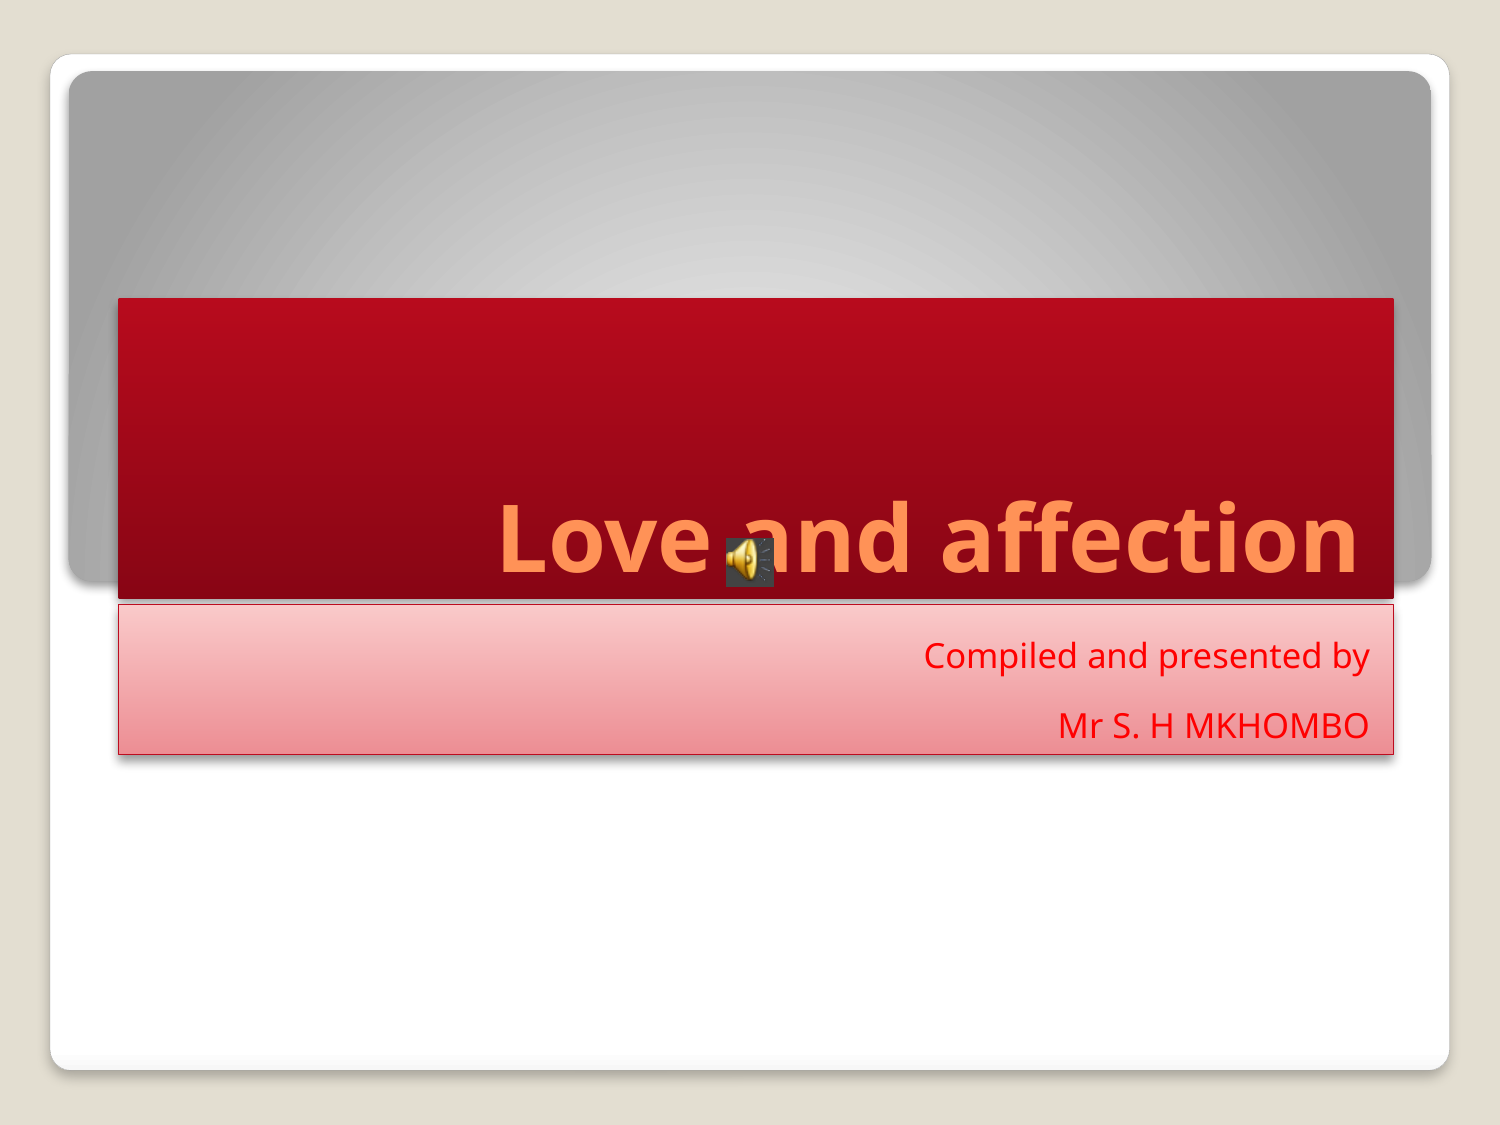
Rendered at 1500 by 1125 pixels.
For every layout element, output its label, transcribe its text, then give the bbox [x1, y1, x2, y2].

picture [724, 537, 776, 588]
title Love and affection [118, 298, 1394, 599]
subtitle Compiled and presented by Mr S. H MKHOMBO [118, 604, 1394, 755]
